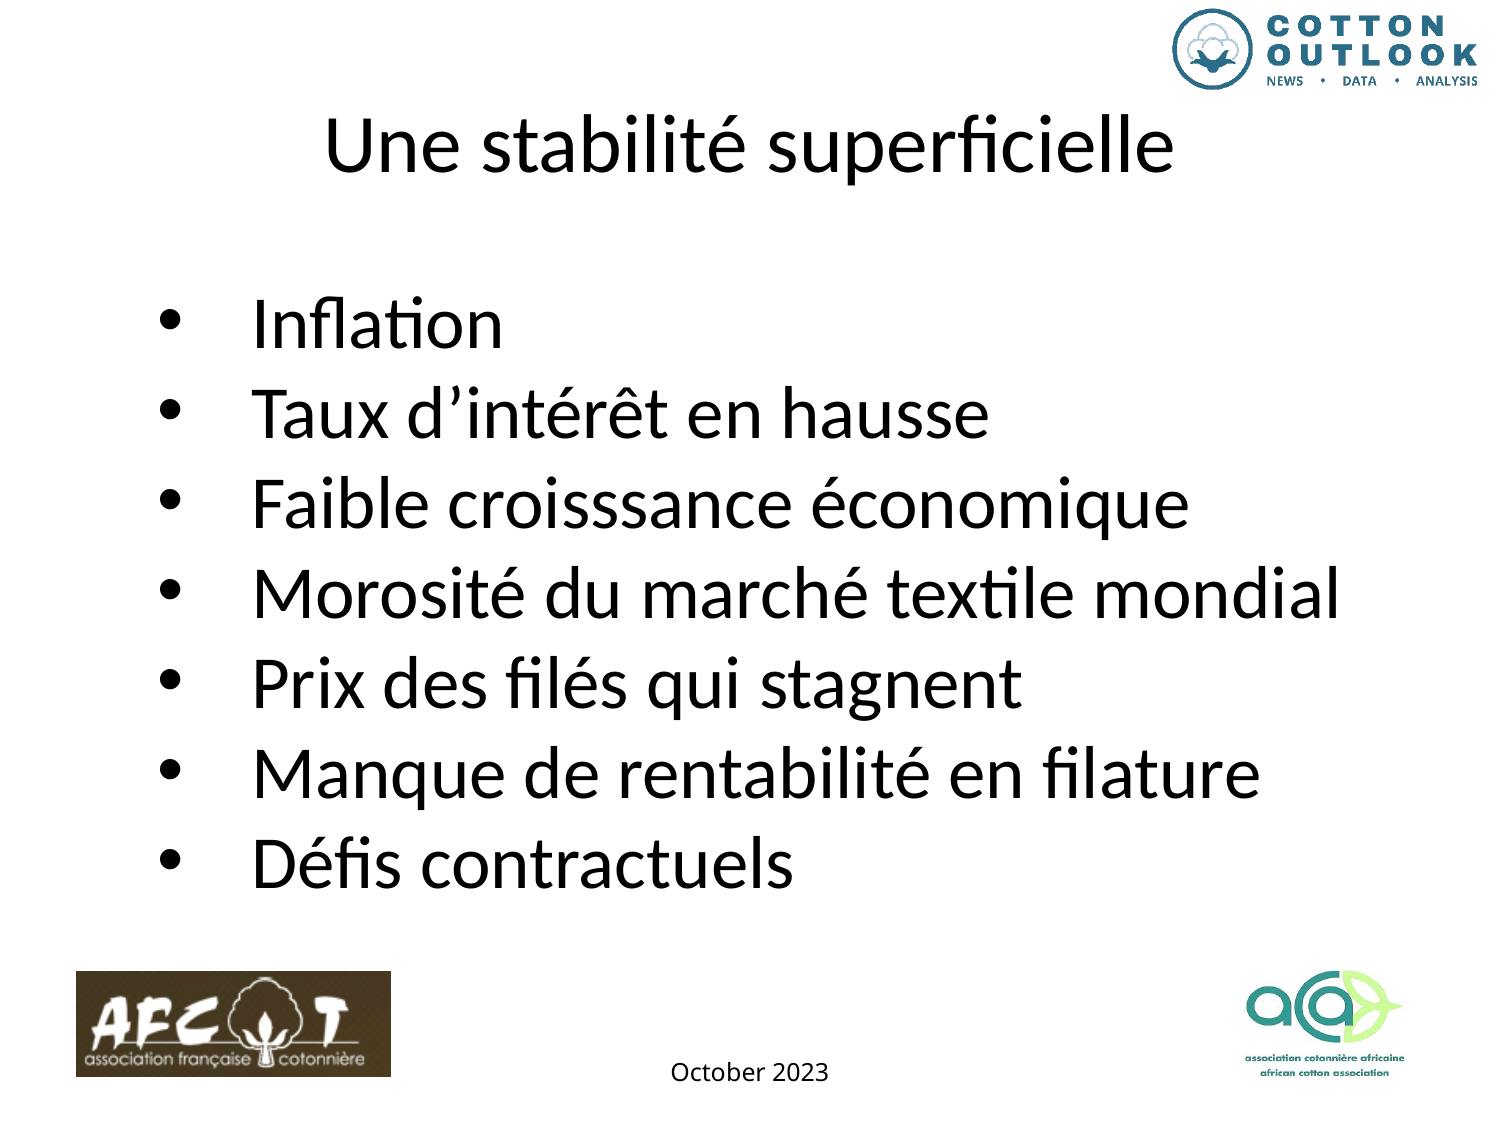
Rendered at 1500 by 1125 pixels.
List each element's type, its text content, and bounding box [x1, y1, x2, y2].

picture [1234, 970, 1407, 1077]
title Une stabilité superficielle [75, 45, 1425, 233]
picture [76, 971, 391, 1077]
text_box Inflation Taux d’intérêt en hausse Faible croisssance économique Morosité du marché textile mondial Prix des filés qui stagnent Manque de rentabilité en filature Défis contractuels [142, 265, 1358, 911]
picture [1156, 0, 1500, 129]
